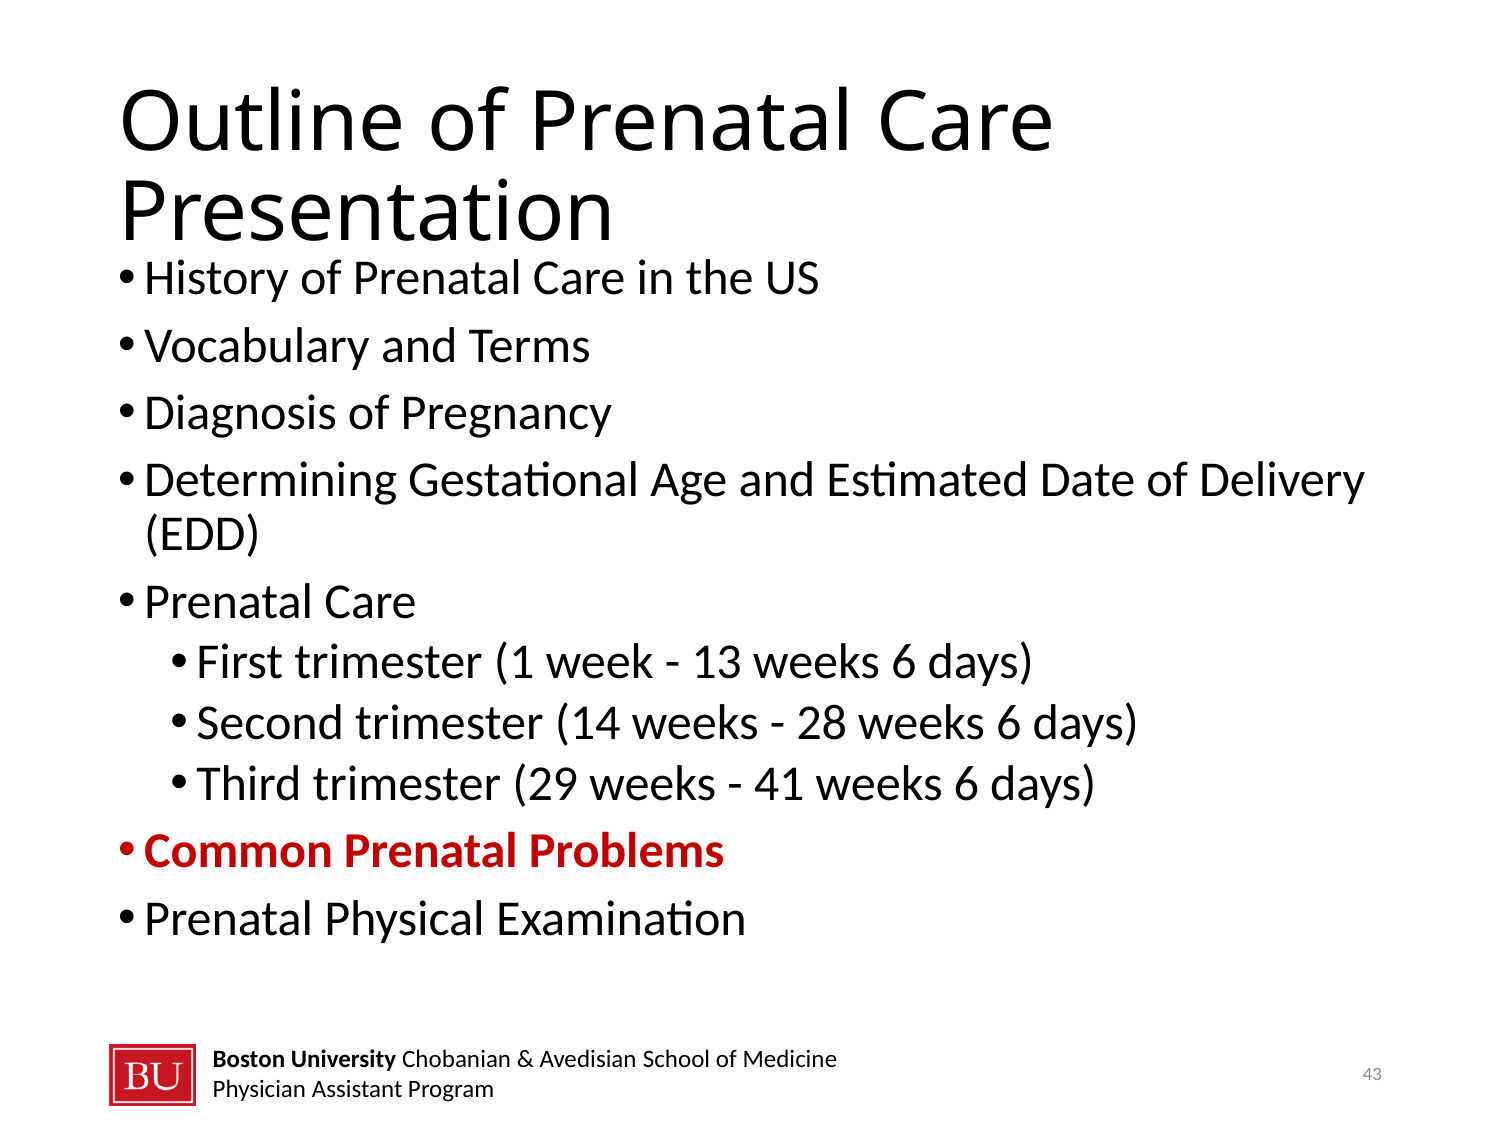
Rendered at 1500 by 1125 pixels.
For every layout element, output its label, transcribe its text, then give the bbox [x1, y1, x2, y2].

picture [109, 1044, 196, 1106]
list History of Prenatal Care in the US Vocabulary and Terms Diagnosis of Pregnancy Determining Gestational Age and Estimated Date of Delivery (EDD) Prenatal Care First trimester (1 week - 13 weeks 6 days) Second trimester (14 weeks - 28 weeks 6 days) Third trimester (29 weeks - 41 weeks 6 days) Common Prenatal Problems Prenatal Physical Examination [103, 244, 1397, 958]
title Outline of Prenatal Care Presentation [103, 59, 1397, 244]
slide_number 43 [1059, 1042, 1397, 1103]
